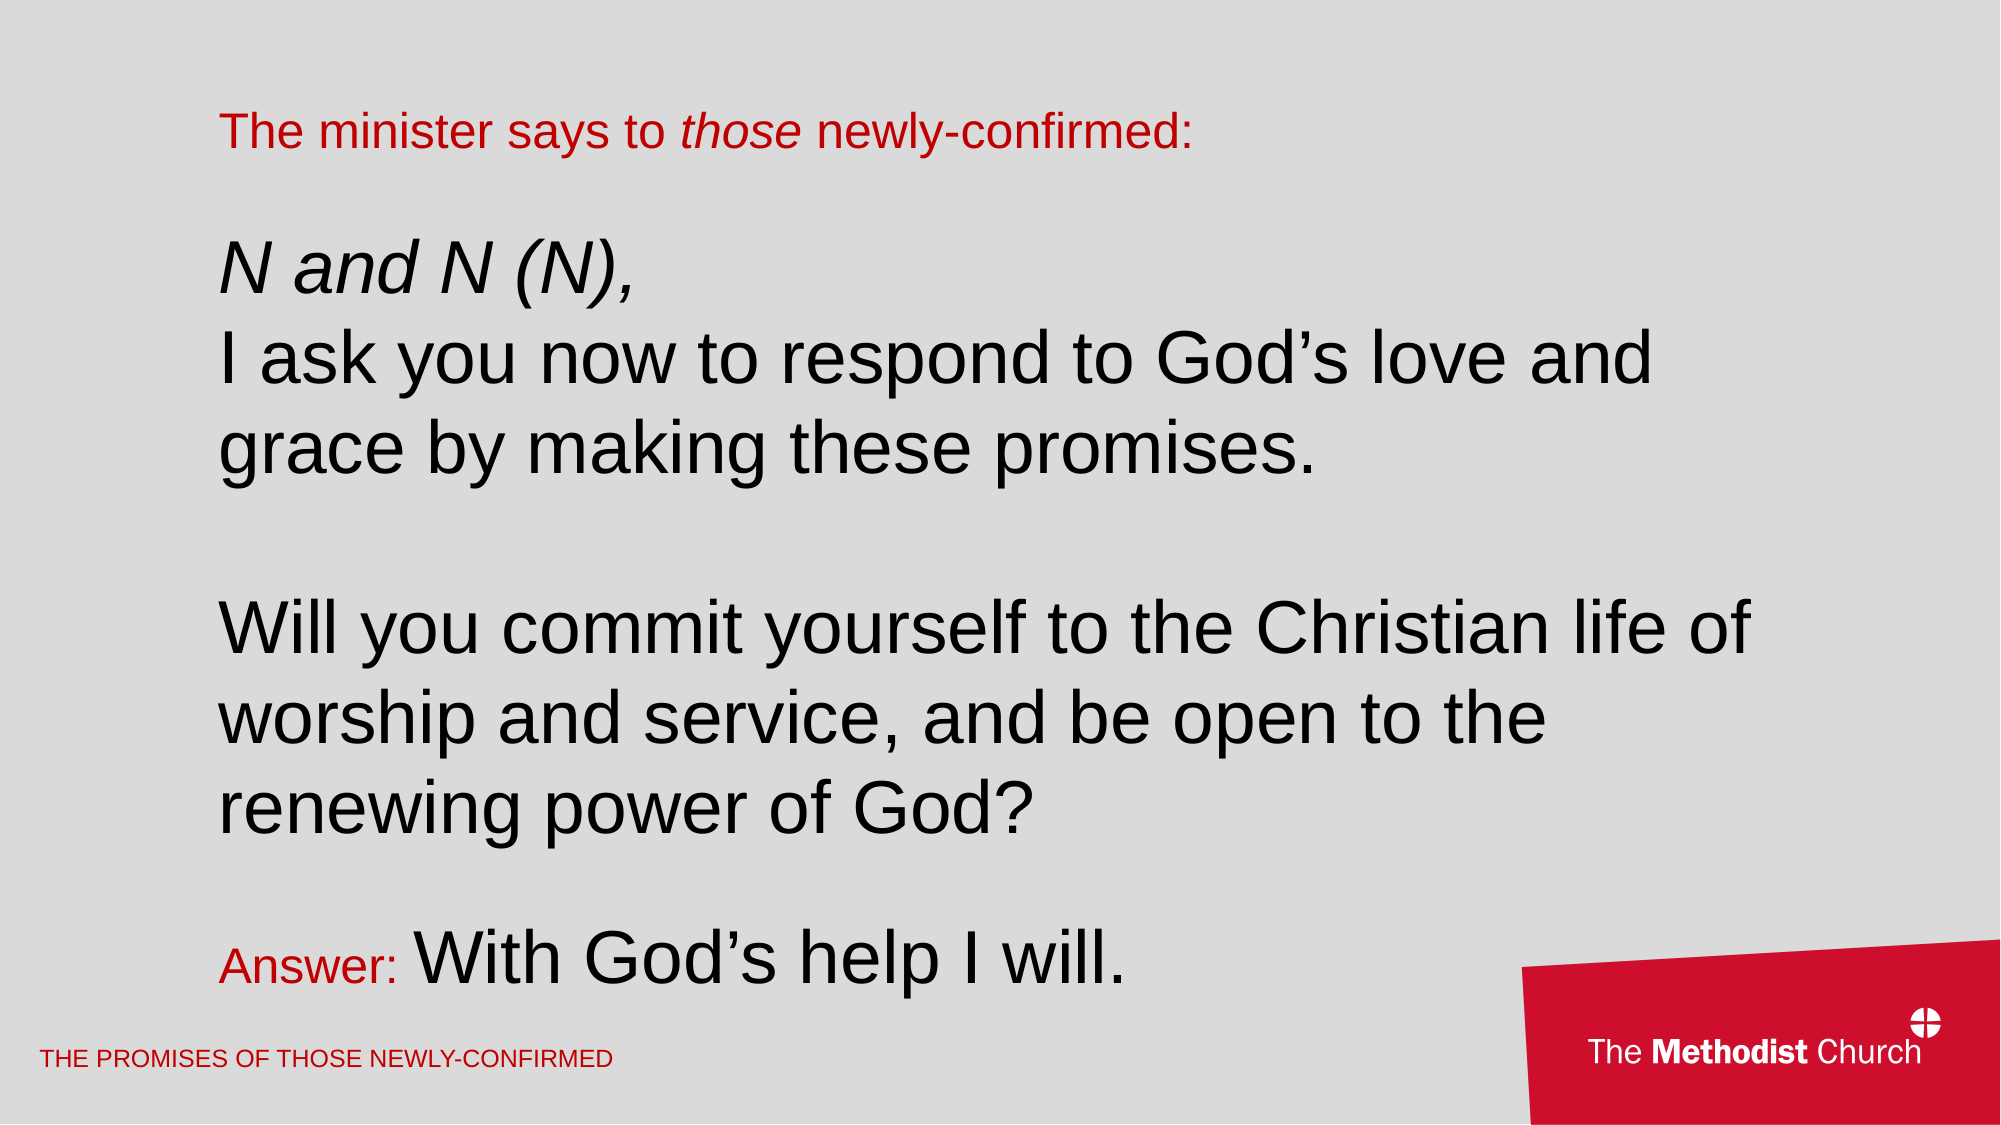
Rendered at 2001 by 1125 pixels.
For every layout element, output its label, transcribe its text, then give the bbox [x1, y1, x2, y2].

text_box The minister says to those newly-confirmed: N and N (N), I ask you now to respond to God’s love and grace by making these promises. Will you commit yourself to the Christian life of worship and service, and be open to the renewing power of God? Answer: With God’s help I will. [203, 91, 1864, 1007]
picture [0, 0, 2001, 1125]
